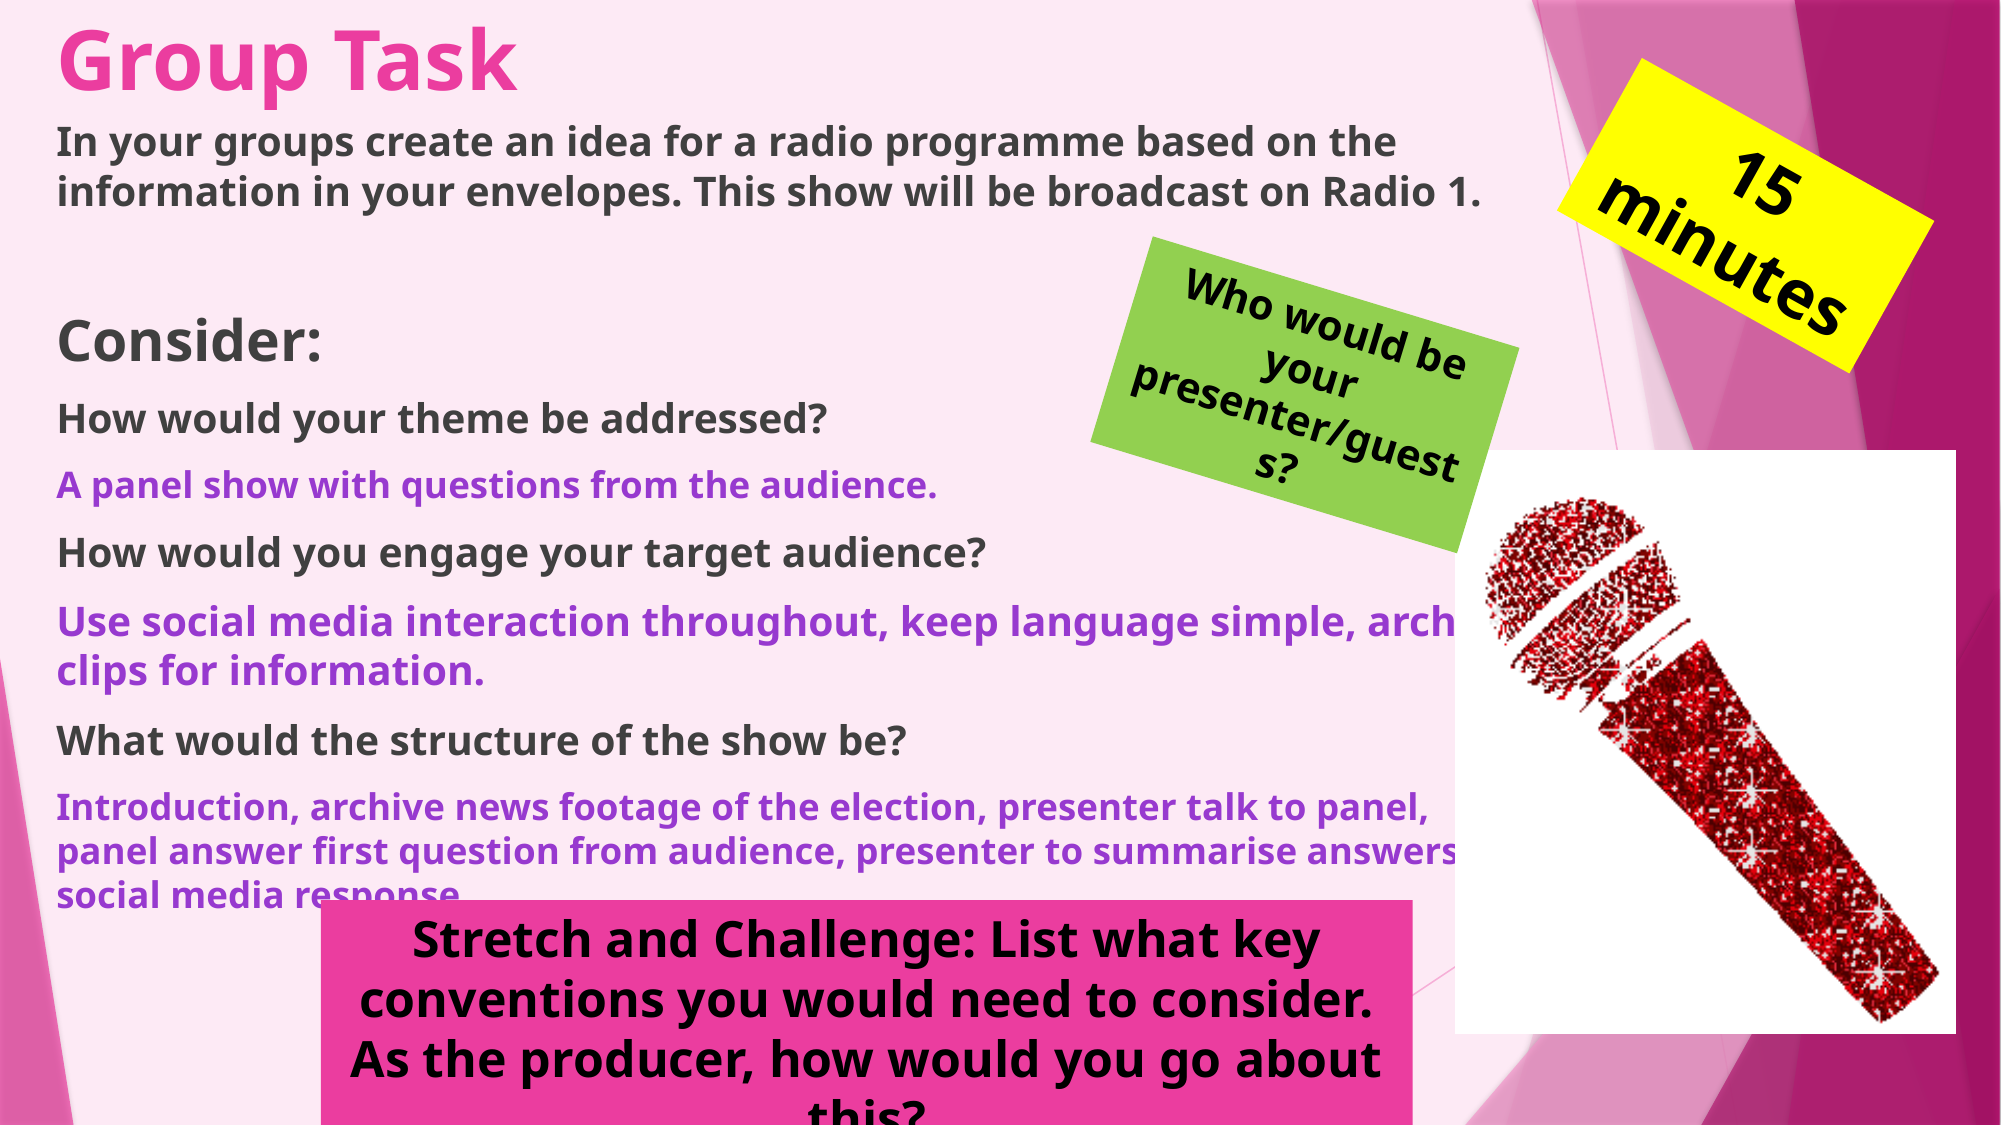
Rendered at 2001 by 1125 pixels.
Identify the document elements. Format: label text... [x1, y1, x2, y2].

picture [1454, 449, 1956, 1034]
list In your groups create an idea for a radio programme based on the information in your envelopes. This show will be broadcast on Radio 1. Consider: How would your theme be addressed? A panel show with questions from the audience. How would you engage your target audience? Use social media interaction throughout, keep language simple, archive clips for information. What would the structure of the show be? Introduction, archive news footage of the election, presenter talk to panel, panel answer first question from audience, presenter to summarise answers, social media response. [41, 108, 1556, 925]
text_box Who would be your presenter/guests? [1090, 236, 1520, 551]
text_box Stretch and Challenge: List what key conventions you would need to consider. As the producer, how would you go about this? [320, 900, 1413, 1125]
text_box 15 minutes [1556, 57, 1935, 374]
title Group Task [41, 0, 1452, 108]
